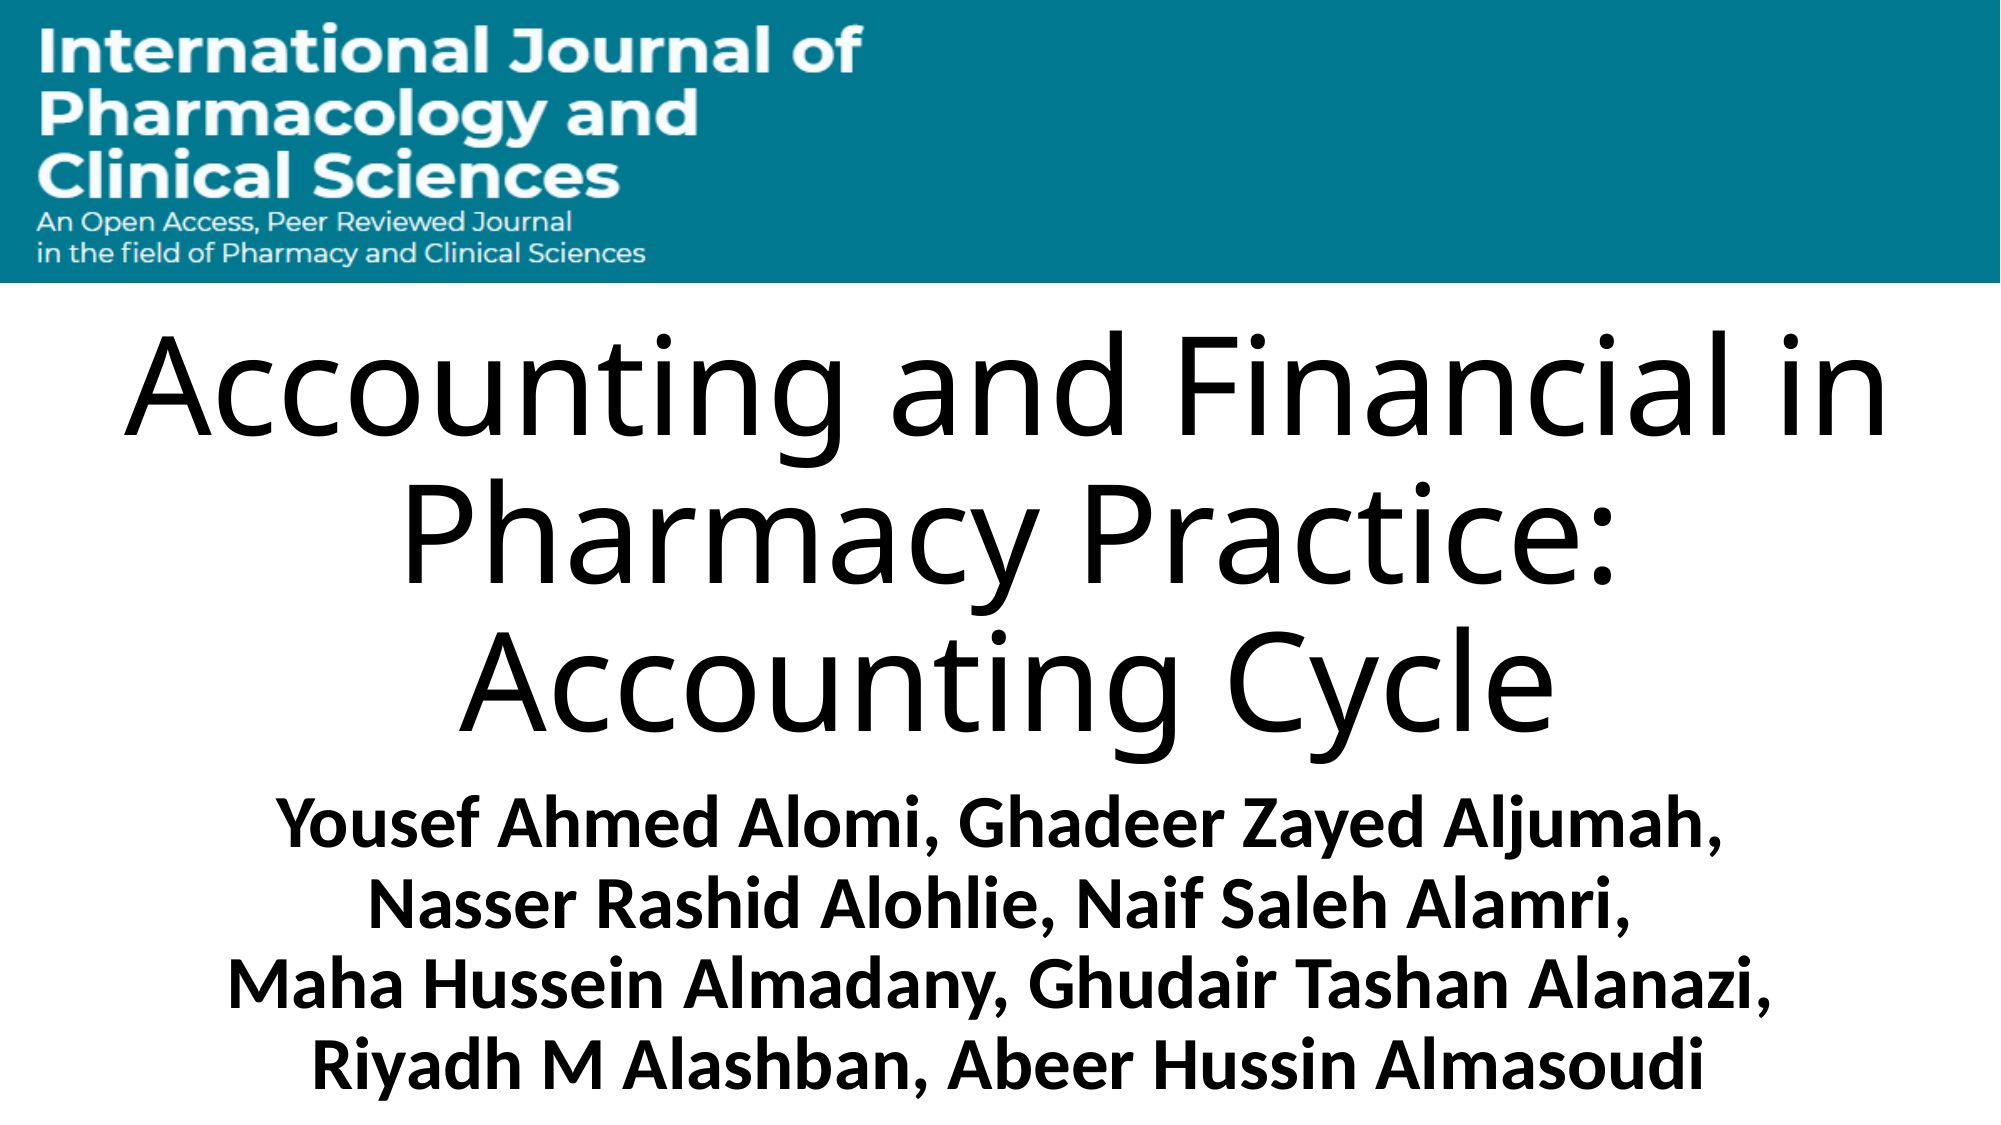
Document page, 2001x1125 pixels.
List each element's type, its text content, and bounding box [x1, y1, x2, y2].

picture [0, 0, 2000, 283]
subtitle Accounting and Financial in Pharmacy Practice: Accounting Cycle Yousef Ahmed Alomi, Ghadeer Zayed Aljumah, Nasser Rashid Alohlie, Naif Saleh Alamri, Maha Hussein Almadany, Ghudair Tashan Alanazi, Riyadh M Alashban, Abeer Hussin Almasoudi [18, 308, 2000, 1125]
